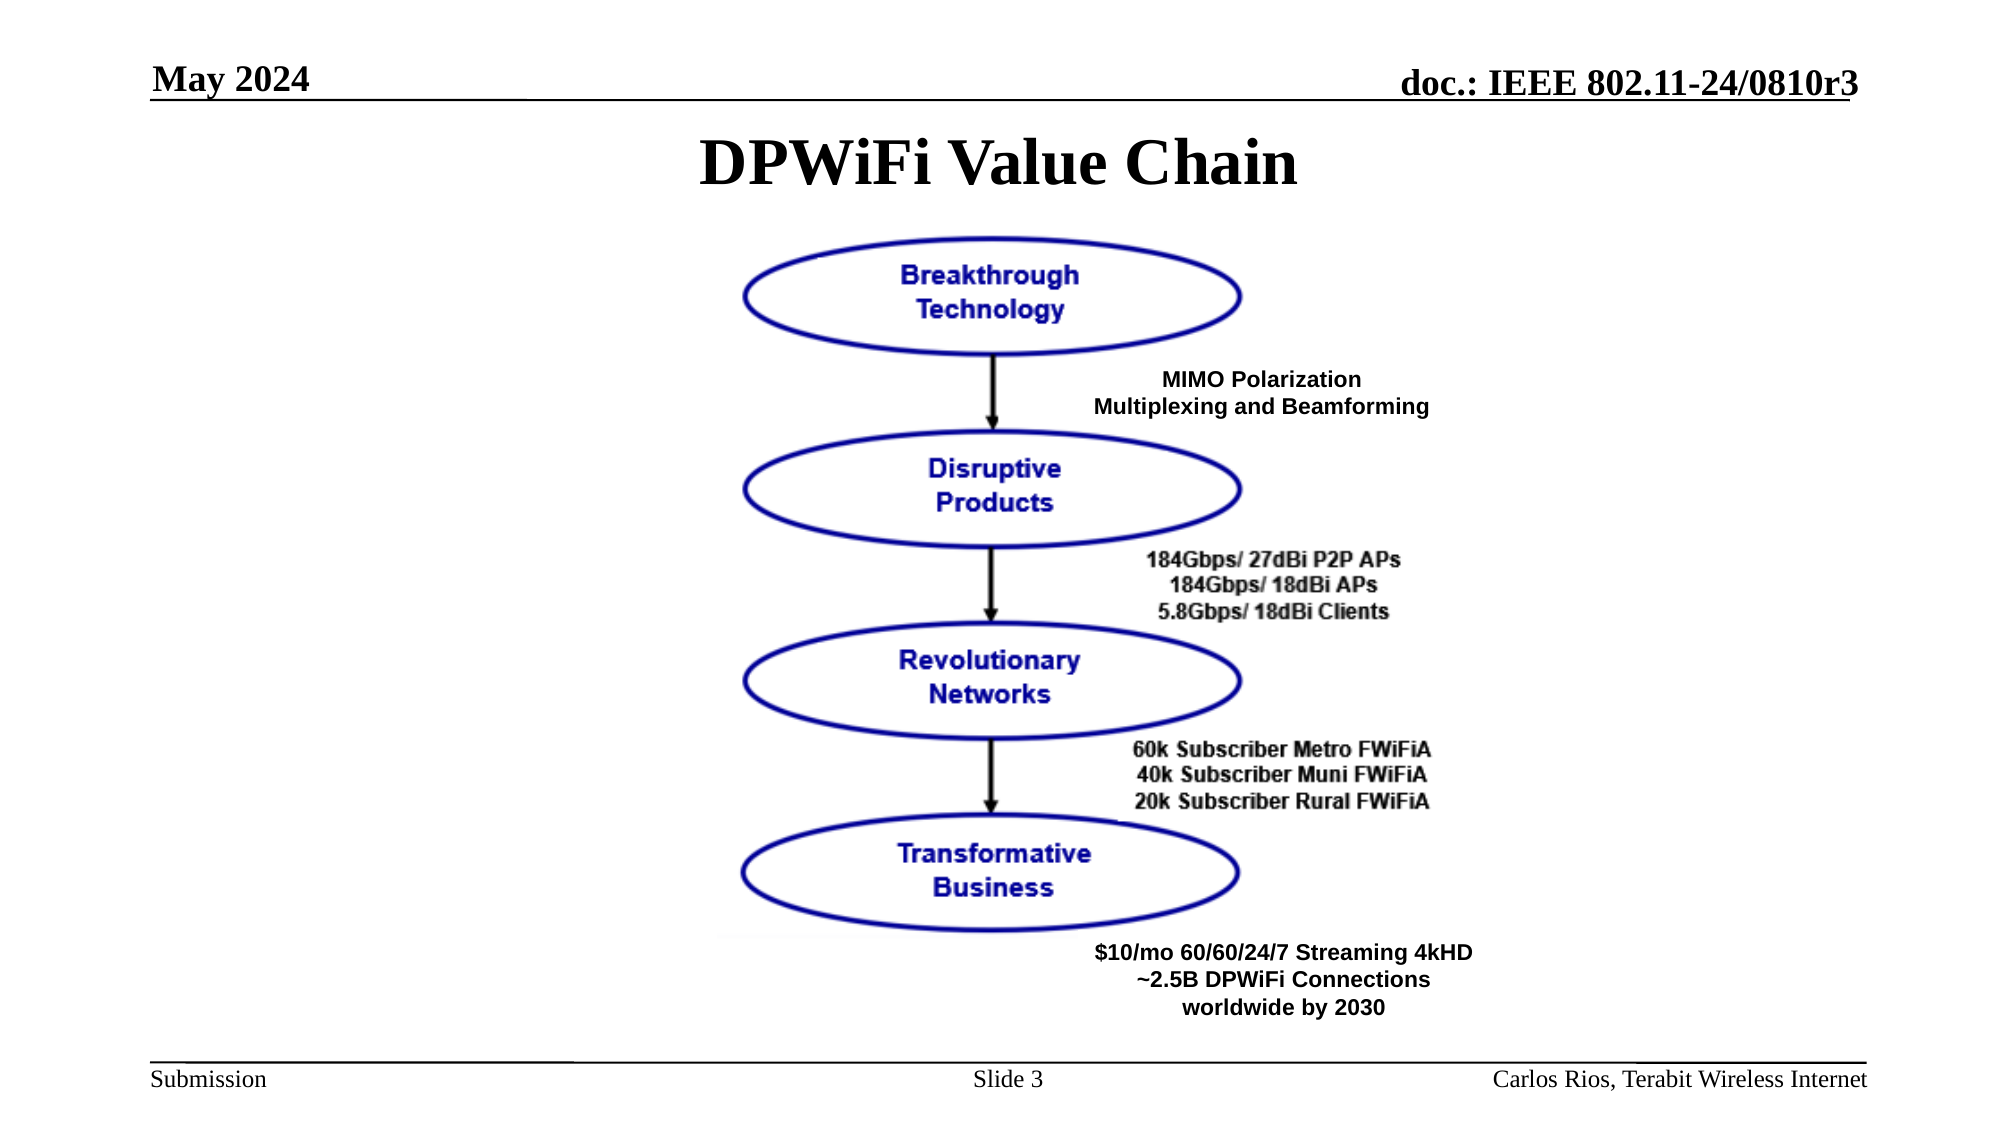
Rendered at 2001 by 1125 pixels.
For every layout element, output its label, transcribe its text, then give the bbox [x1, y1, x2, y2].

title DPWiFi Value Chain [149, 70, 1850, 246]
footer Carlos Rios, Terabit Wireless Internet [1171, 1061, 1869, 1093]
picture [598, 222, 1484, 974]
text_box $10/mo 60/60/24/7 Streaming 4kHD ~2.5B DPWiFi Connections worldwide by 2030 [1078, 930, 1490, 1028]
slide_number Slide 3 [950, 1061, 1067, 1123]
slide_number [152, 54, 563, 100]
